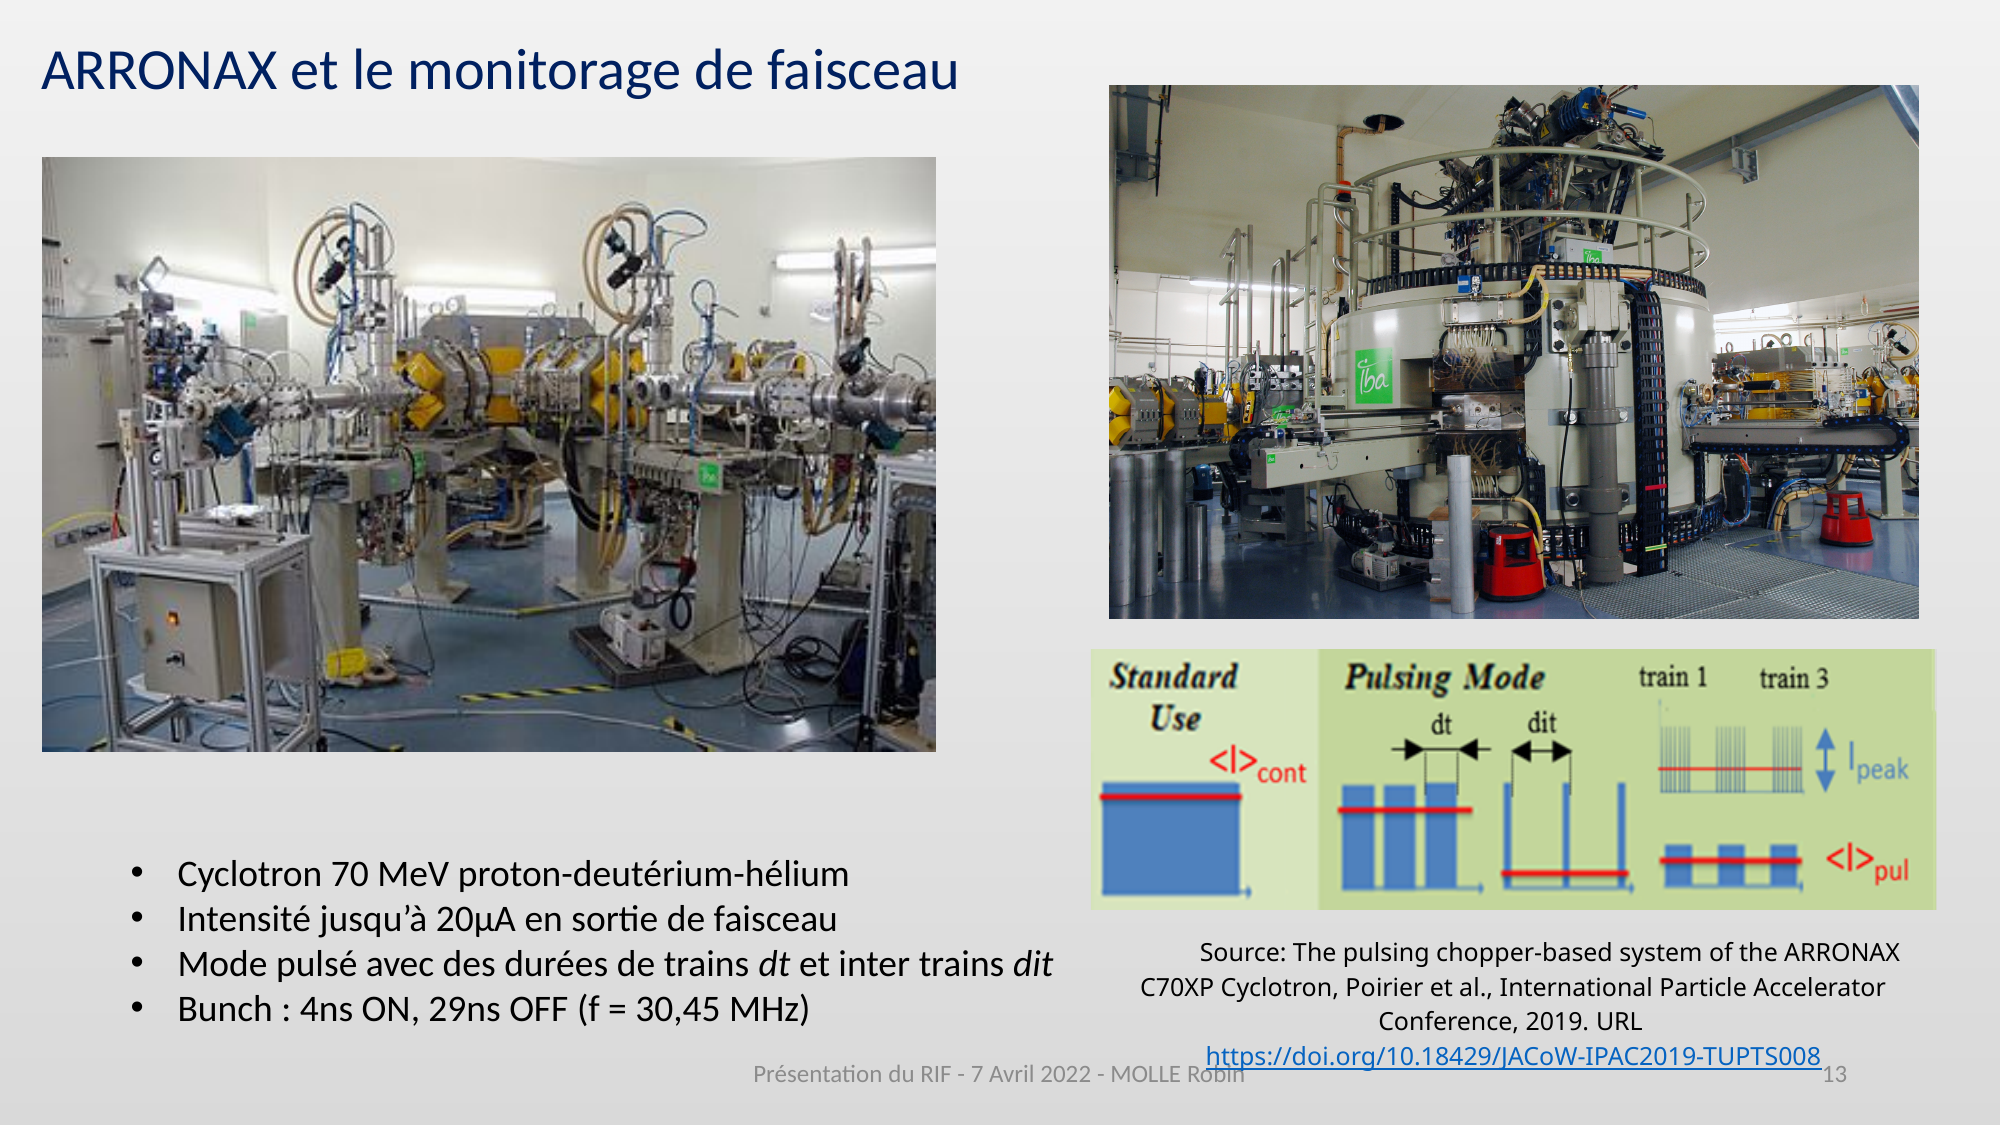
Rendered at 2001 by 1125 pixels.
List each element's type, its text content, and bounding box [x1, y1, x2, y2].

text_box Cyclotron 70 MeV proton-deutérium-hélium Intensité jusqu’à 20µA en sortie de faisceau Mode pulsé avec des durées de trains dt et inter trains dit Bunch : 4ns ON, 29ns OFF (f = 30,45 MHz) [115, 841, 1756, 1037]
picture [42, 157, 936, 753]
text_box ARRONAX et le monitorage de faisceau [26, 23, 1205, 109]
footer Présentation du RIF - 7 Avril 2022 - MOLLE Robin [662, 1042, 1338, 1103]
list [1109, 85, 1919, 619]
picture [1090, 649, 1937, 910]
text_box Source: The pulsing chopper-based system of the ARRONAX C70XP Cyclotron, Poirier et al., International Particle Accelerator Conference, 2019. URL https://doi.org/10.18429/JACoW-IPAC2019-TUPTS008 [1090, 925, 1937, 1083]
slide_number 13 [1412, 1042, 1863, 1103]
